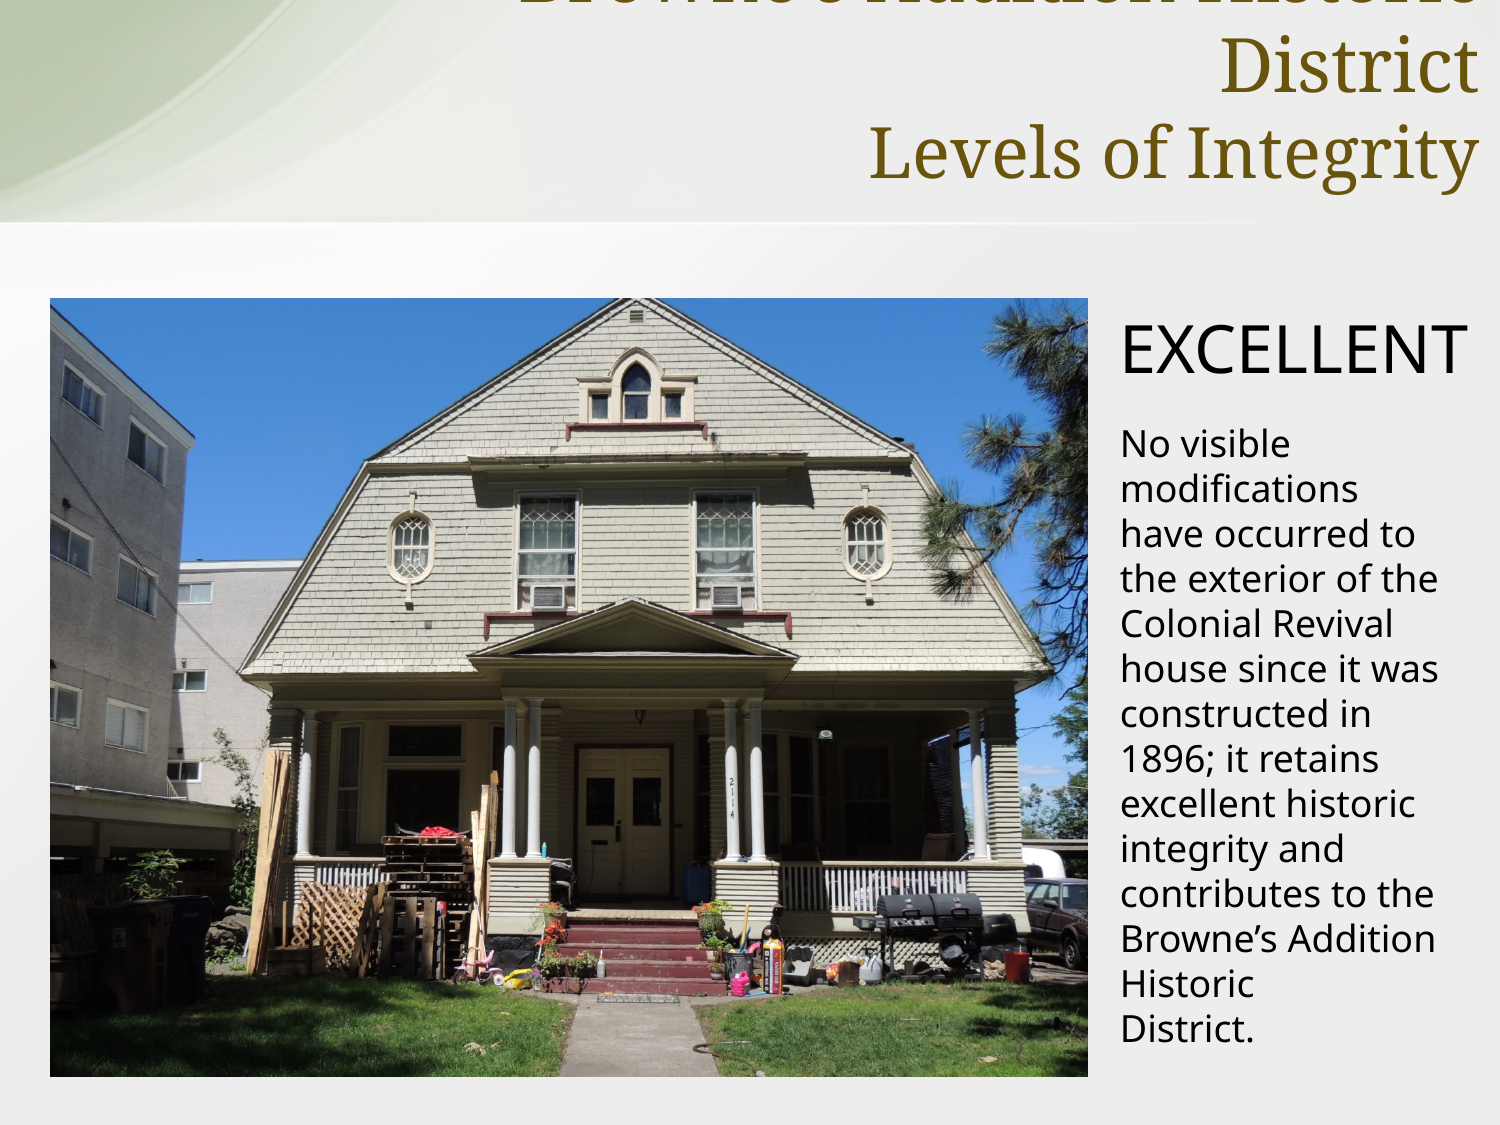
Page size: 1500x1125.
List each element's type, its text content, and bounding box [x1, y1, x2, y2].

picture [0, 0, 1500, 1125]
text_box No visible modifications have occurred to the exterior of the Colonial Revival house since it was constructed in 1896; it retains excellent historic integrity and contributes to the Browne’s Addition Historic District. [1105, 412, 1456, 1058]
title Browne’s Addition Historic District Levels of Integrity [395, 0, 1496, 200]
text_box EXCELLENT [1105, 299, 1493, 395]
